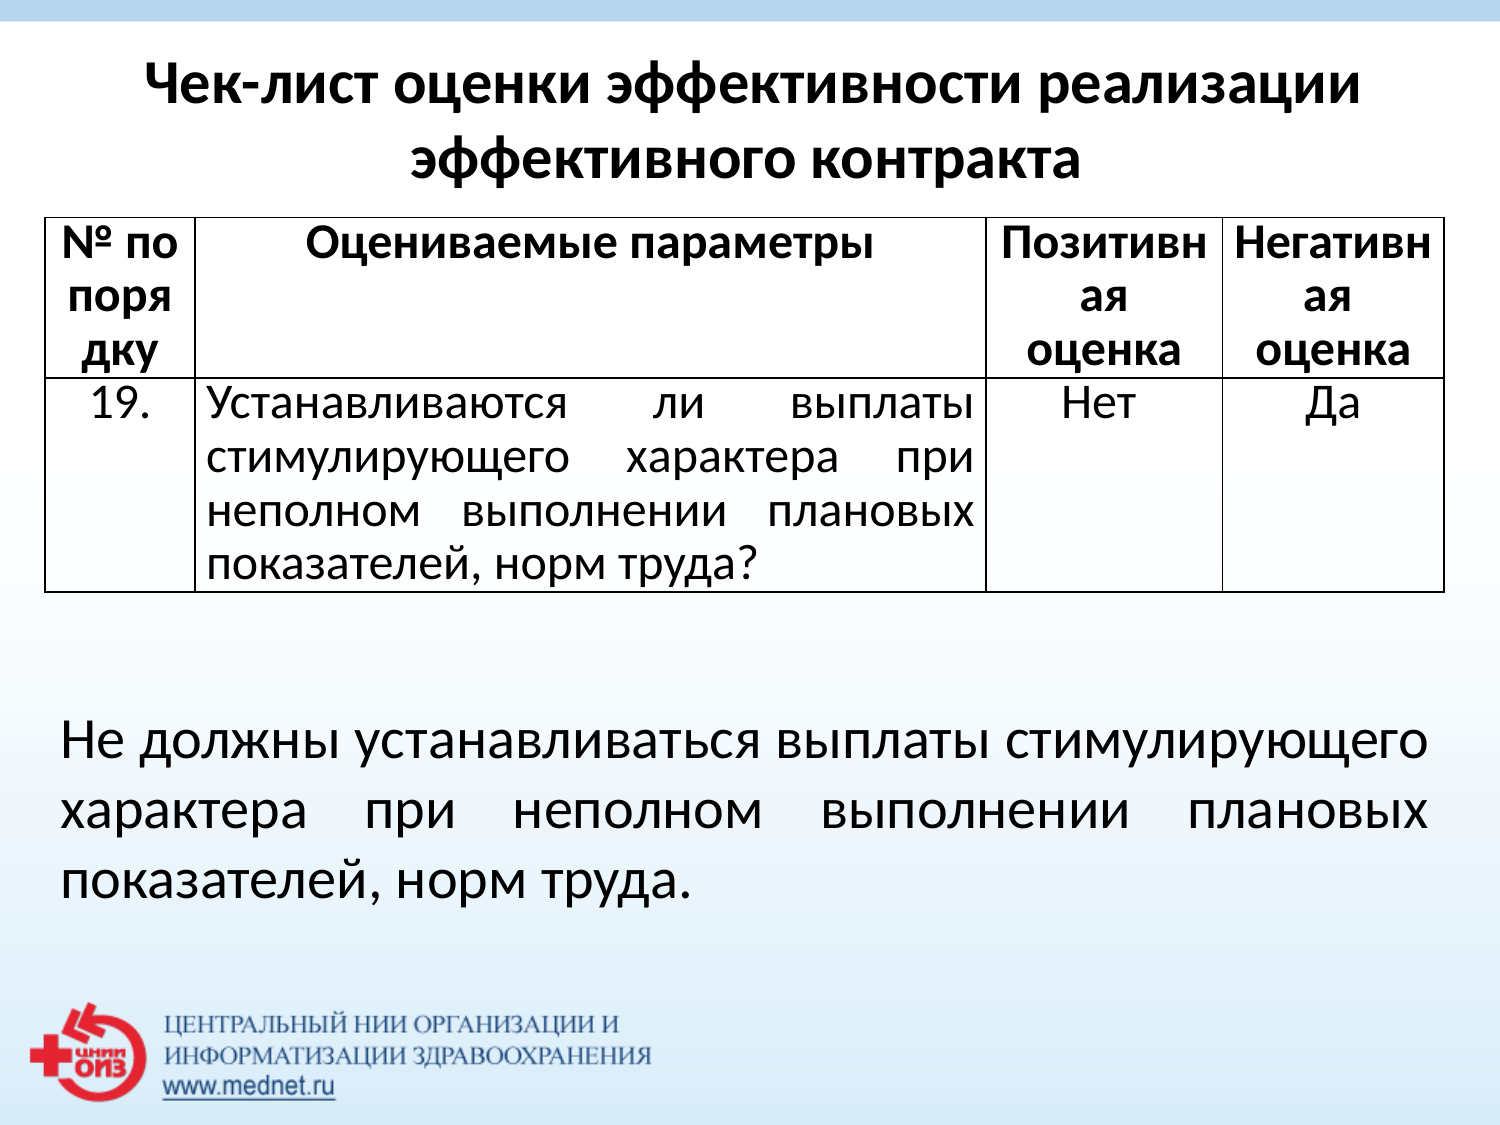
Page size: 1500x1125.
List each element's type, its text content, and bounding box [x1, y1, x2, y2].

table_cell Устанавливаются ли выплаты стимулирующего характера при неполном выполнении плановых показателей, норм труда? [196, 379, 985, 591]
table_header Оцениваемые параметры [196, 218, 985, 377]
list Чек-лист оценки эффективности реализации эффективного контракта [51, 33, 1457, 563]
table_header Позитивная оценка [987, 218, 1222, 377]
table_cell Нет [987, 379, 1222, 591]
text_box Не должны устанавливаться выплаты стимулирующего характера при неполном выполнении плановых показателей, норм труда. [45, 692, 1445, 918]
picture [0, 0, 1500, 1125]
table_header Негативная оценка [1223, 218, 1443, 377]
table_cell 19. [46, 379, 194, 591]
table_header № по порядку [46, 218, 194, 377]
table_cell Да [1223, 379, 1443, 591]
